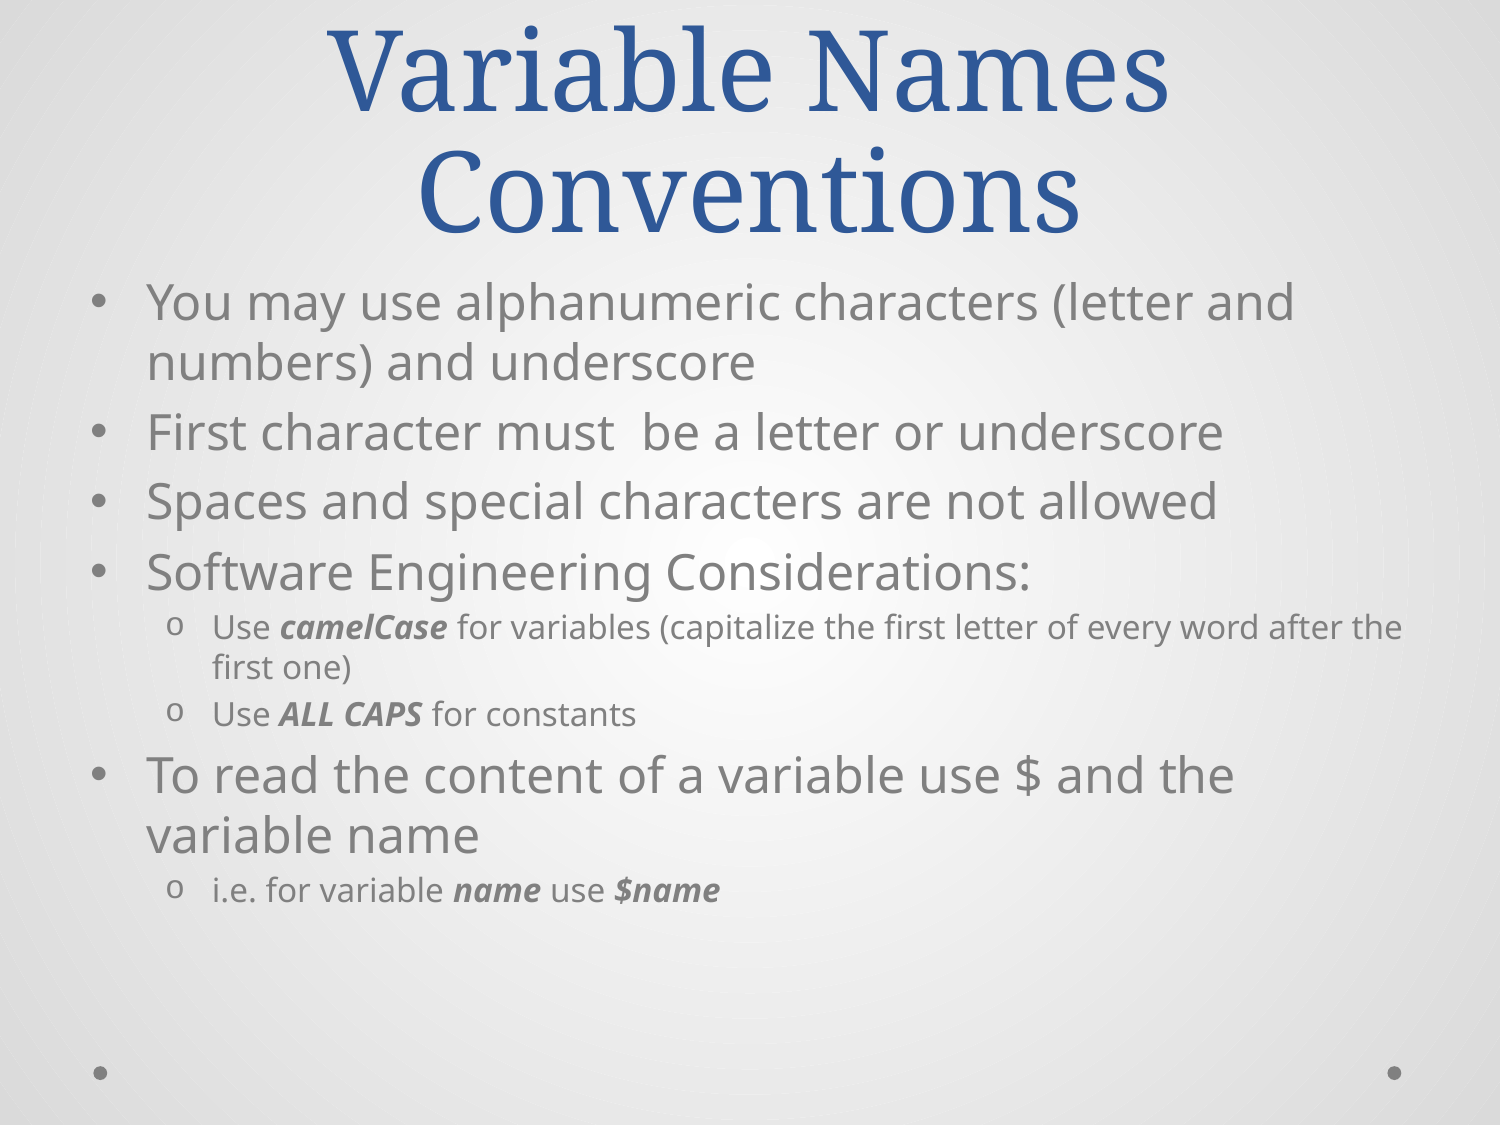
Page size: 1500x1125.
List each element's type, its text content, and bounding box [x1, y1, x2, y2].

list You may use alphanumeric characters (letter and numbers) and underscore First character must be a letter or underscore Spaces and special characters are not allowed Software Engineering Considerations: Use camelCase for variables (capitalize the first letter of every word after the first one) Use ALL CAPS for constants To read the content of a variable use $ and the variable name i.e. for variable name use $name [75, 262, 1425, 1005]
title Variable Names Conventions [75, 0, 1425, 262]
